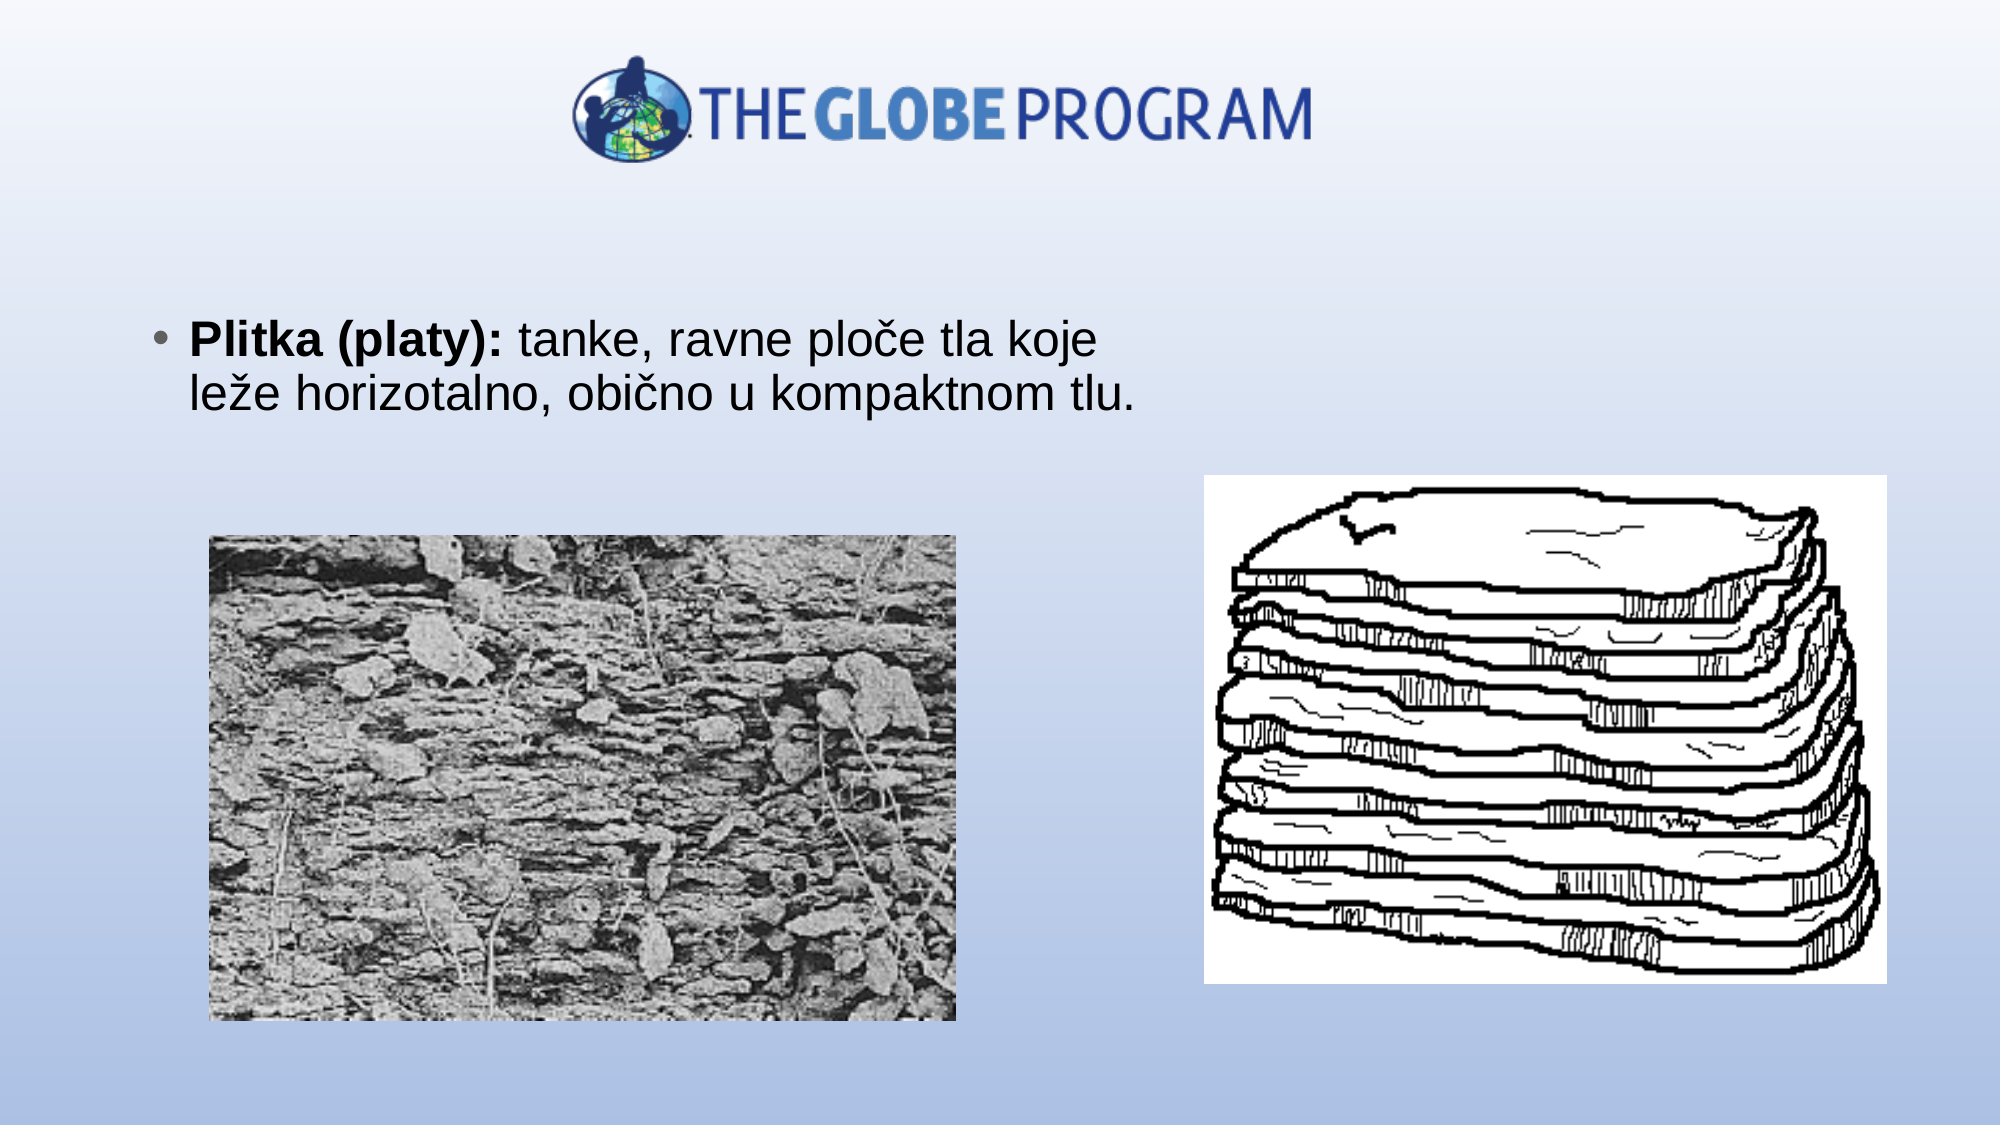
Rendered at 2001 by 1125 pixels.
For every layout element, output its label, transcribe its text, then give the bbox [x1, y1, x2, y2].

picture [1204, 475, 1887, 984]
picture [562, 45, 1328, 174]
picture [209, 535, 956, 1021]
list Plitka (platy): tanke, ravne ploče tla koje leže horizotalno, obično u kompaktnom tlu. [137, 305, 1183, 1020]
